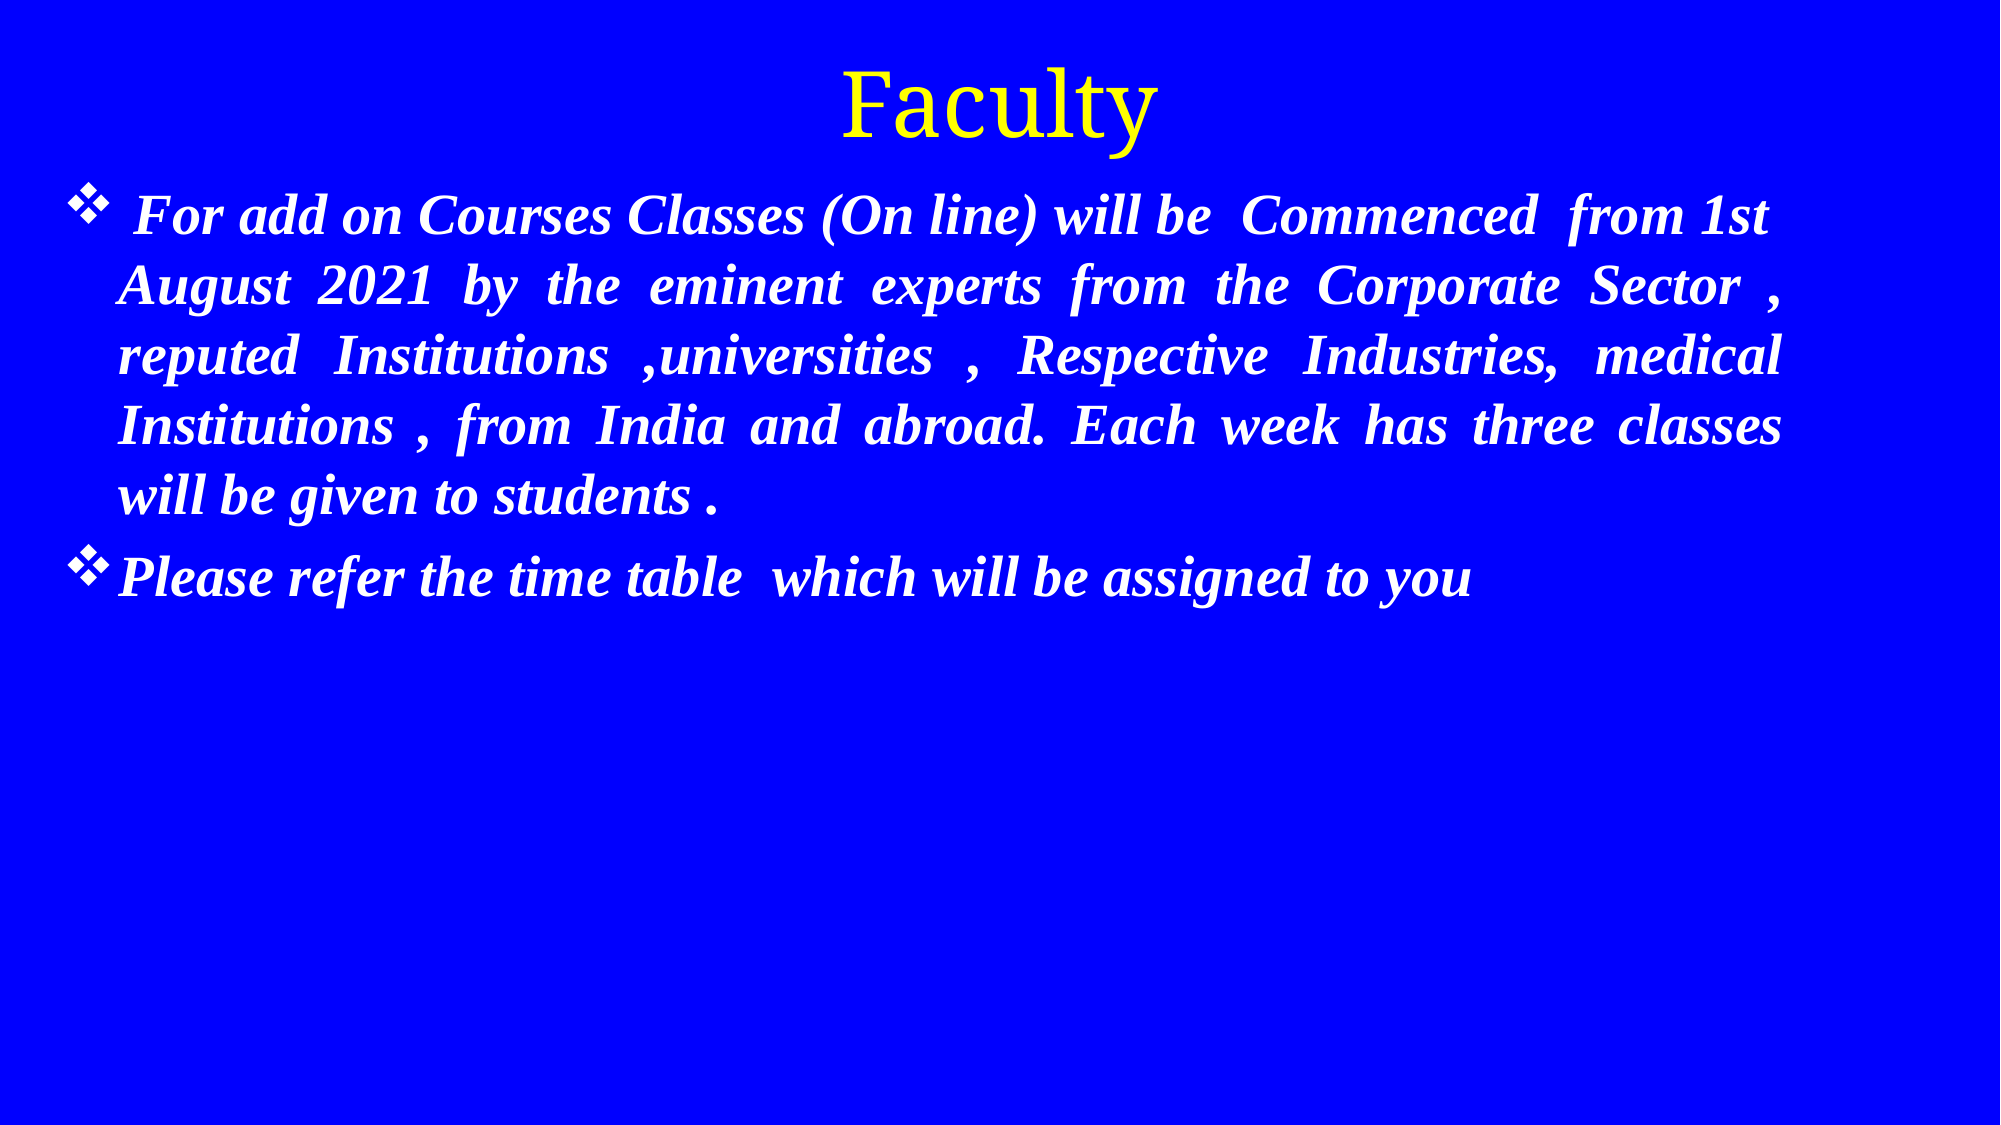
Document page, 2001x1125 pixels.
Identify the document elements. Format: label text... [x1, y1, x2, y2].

title Faculty [150, 47, 1850, 154]
list For add on Courses Classes (On line) will be Commenced from 1st August 2021 by the eminent experts from the Corporate Sector , reputed Institutions ,universities , Respective Industries, medical Institutions , from India and abroad. Each week has three classes will be given to students . Please refer the time table which will be assigned to you [47, 168, 1800, 1077]
